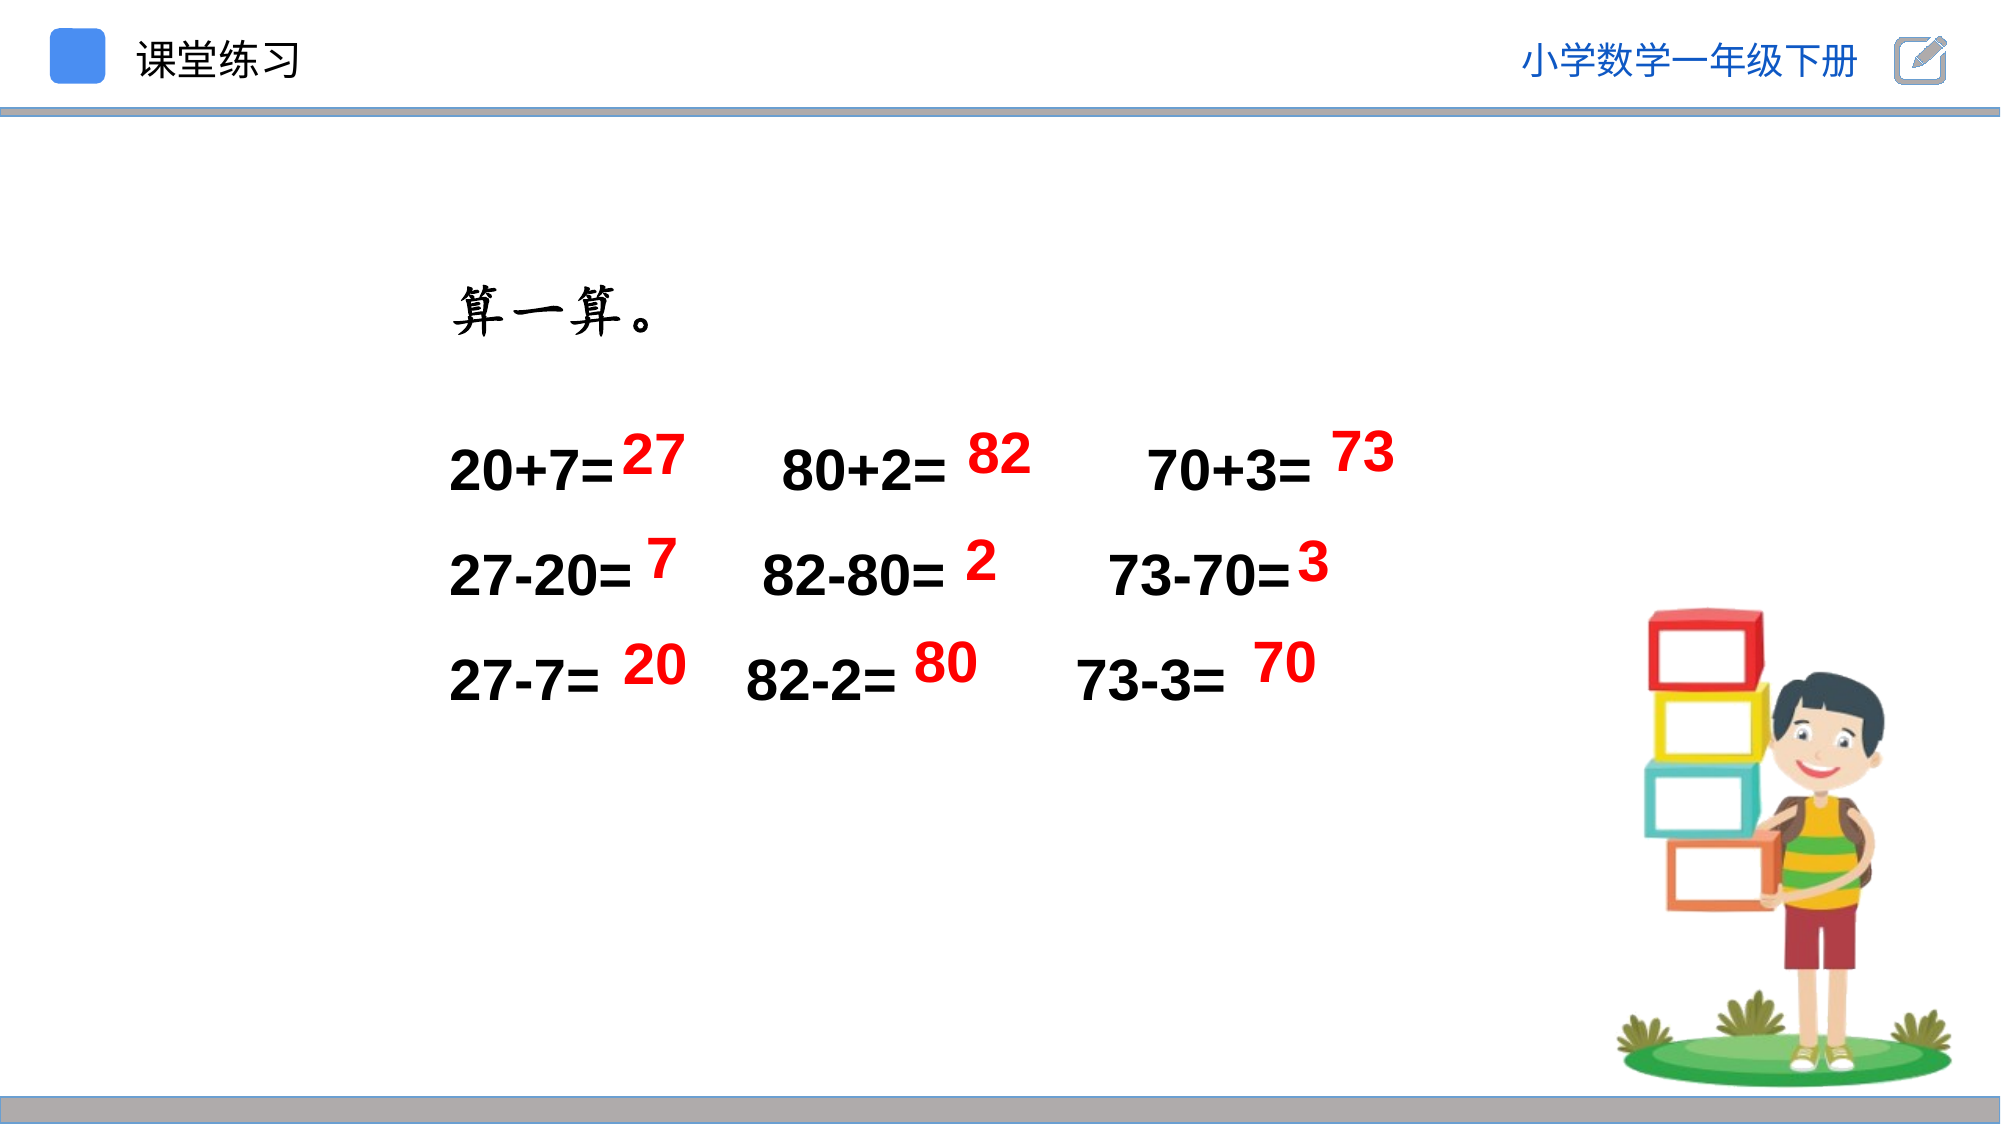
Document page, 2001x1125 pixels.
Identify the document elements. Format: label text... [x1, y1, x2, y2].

text_box 27 [606, 408, 702, 494]
text_box 3 [1282, 515, 1345, 601]
text_box 课堂练习 [120, 26, 318, 92]
text_box 82 [952, 407, 1048, 493]
text_box 73 [1315, 405, 1411, 491]
text_box 20+7= 80+2= 70+3= 27-20= 82-80= 73-70= 27-7= 82-2= 73-3= [434, 390, 1605, 720]
text_box 7 [631, 512, 694, 598]
text_box [453, 284, 504, 337]
text_box 20 [608, 618, 703, 704]
text_box [633, 317, 648, 333]
text_box [513, 305, 564, 315]
text_box 2 [950, 515, 1013, 600]
picture [1527, 592, 2000, 1101]
text_box 70 [1237, 616, 1333, 702]
text_box 80 [899, 617, 994, 702]
text_box [570, 284, 621, 337]
